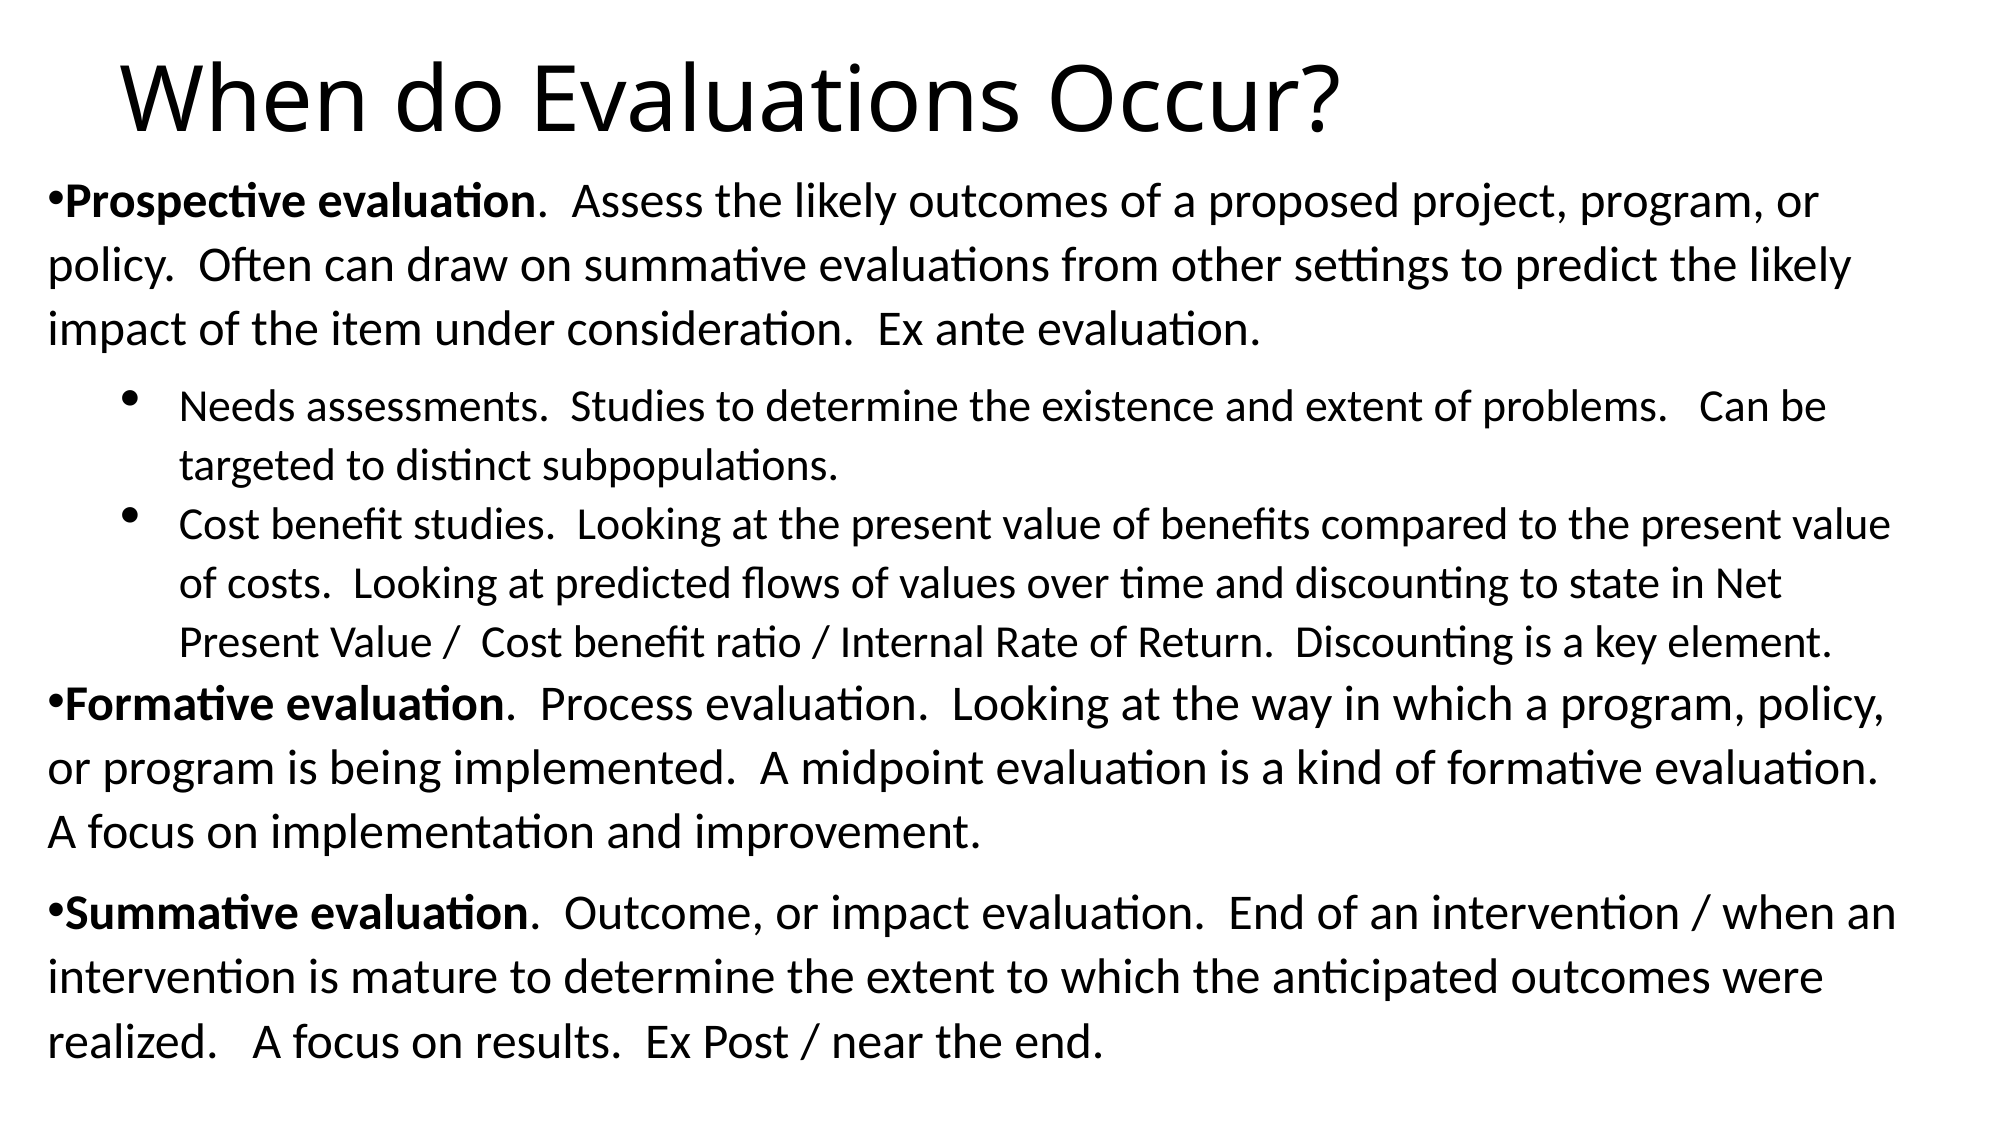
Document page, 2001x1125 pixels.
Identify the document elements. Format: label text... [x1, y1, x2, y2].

title When do Evaluations Occur? [104, 0, 1863, 155]
list Prospective evaluation. Assess the likely outcomes of a proposed project, program, or policy. Often can draw on summative evaluations from other settings to predict the likely impact of the item under consideration. Ex ante evaluation. Needs assessments. Studies to determine the existence and extent of problems. Can be targeted to distinct subpopulations. Cost benefit studies. Looking at the present value of benefits compared to the present value of costs. Looking at predicted flows of values over time and discounting to state in Net Present Value / Cost benefit ratio / Internal Rate of Return. Discounting is a key element. Formative evaluation. Process evaluation. Looking at the way in which a program, policy, or program is being implemented. A midpoint evaluation is a kind of formative evaluation. A focus on implementation and improvement. Summative evaluation. Outcome, or impact evaluation. End of an intervention / when an intervention is mature to determine the extent to which the anticipated outcomes were realized. A focus on results. Ex Post / near the end. [32, 155, 1943, 1092]
